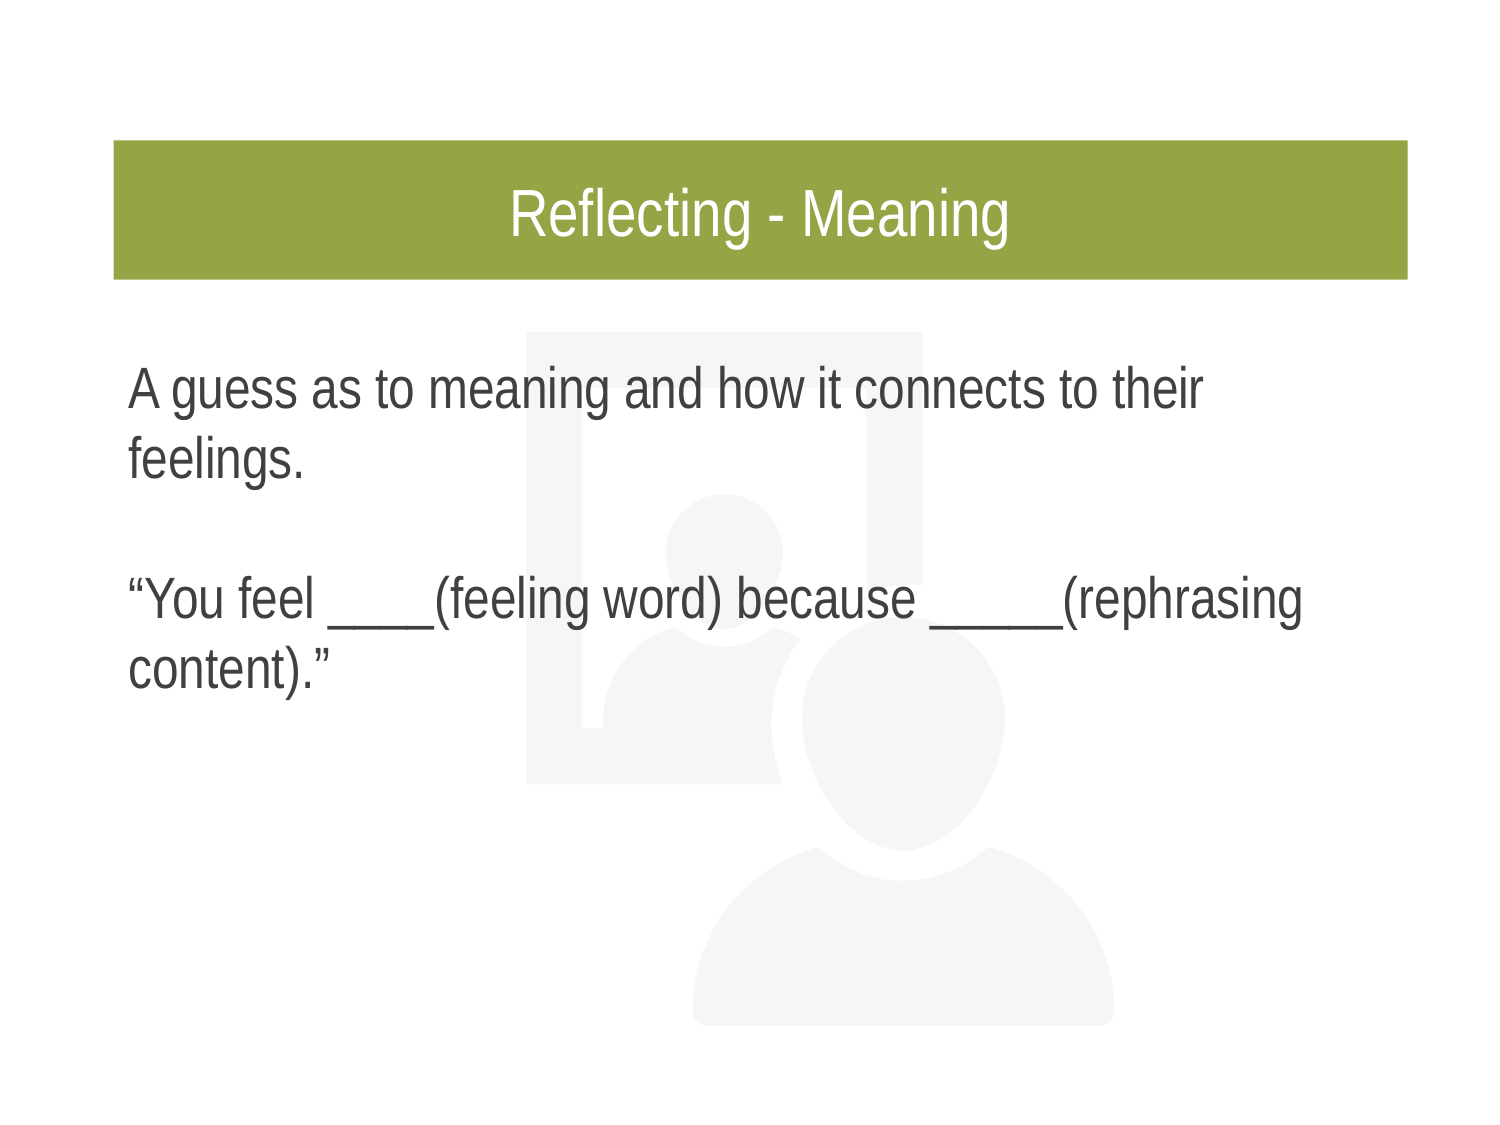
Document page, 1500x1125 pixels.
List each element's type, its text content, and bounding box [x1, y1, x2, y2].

picture [462, 313, 1154, 1060]
text_box [113, 279, 1409, 1061]
text_box A guess as to meaning and how it connects to their feelings. “You feel ____(feeling word) because _____(rephrasing content).” [1154, 343, 1408, 848]
text_box Reflecting - Meaning [113, 139, 1409, 279]
text_box A guess as to meaning and how it connects to their feelings. “You feel ____(feeling word) because _____(rephrasing content).” [113, 343, 462, 848]
